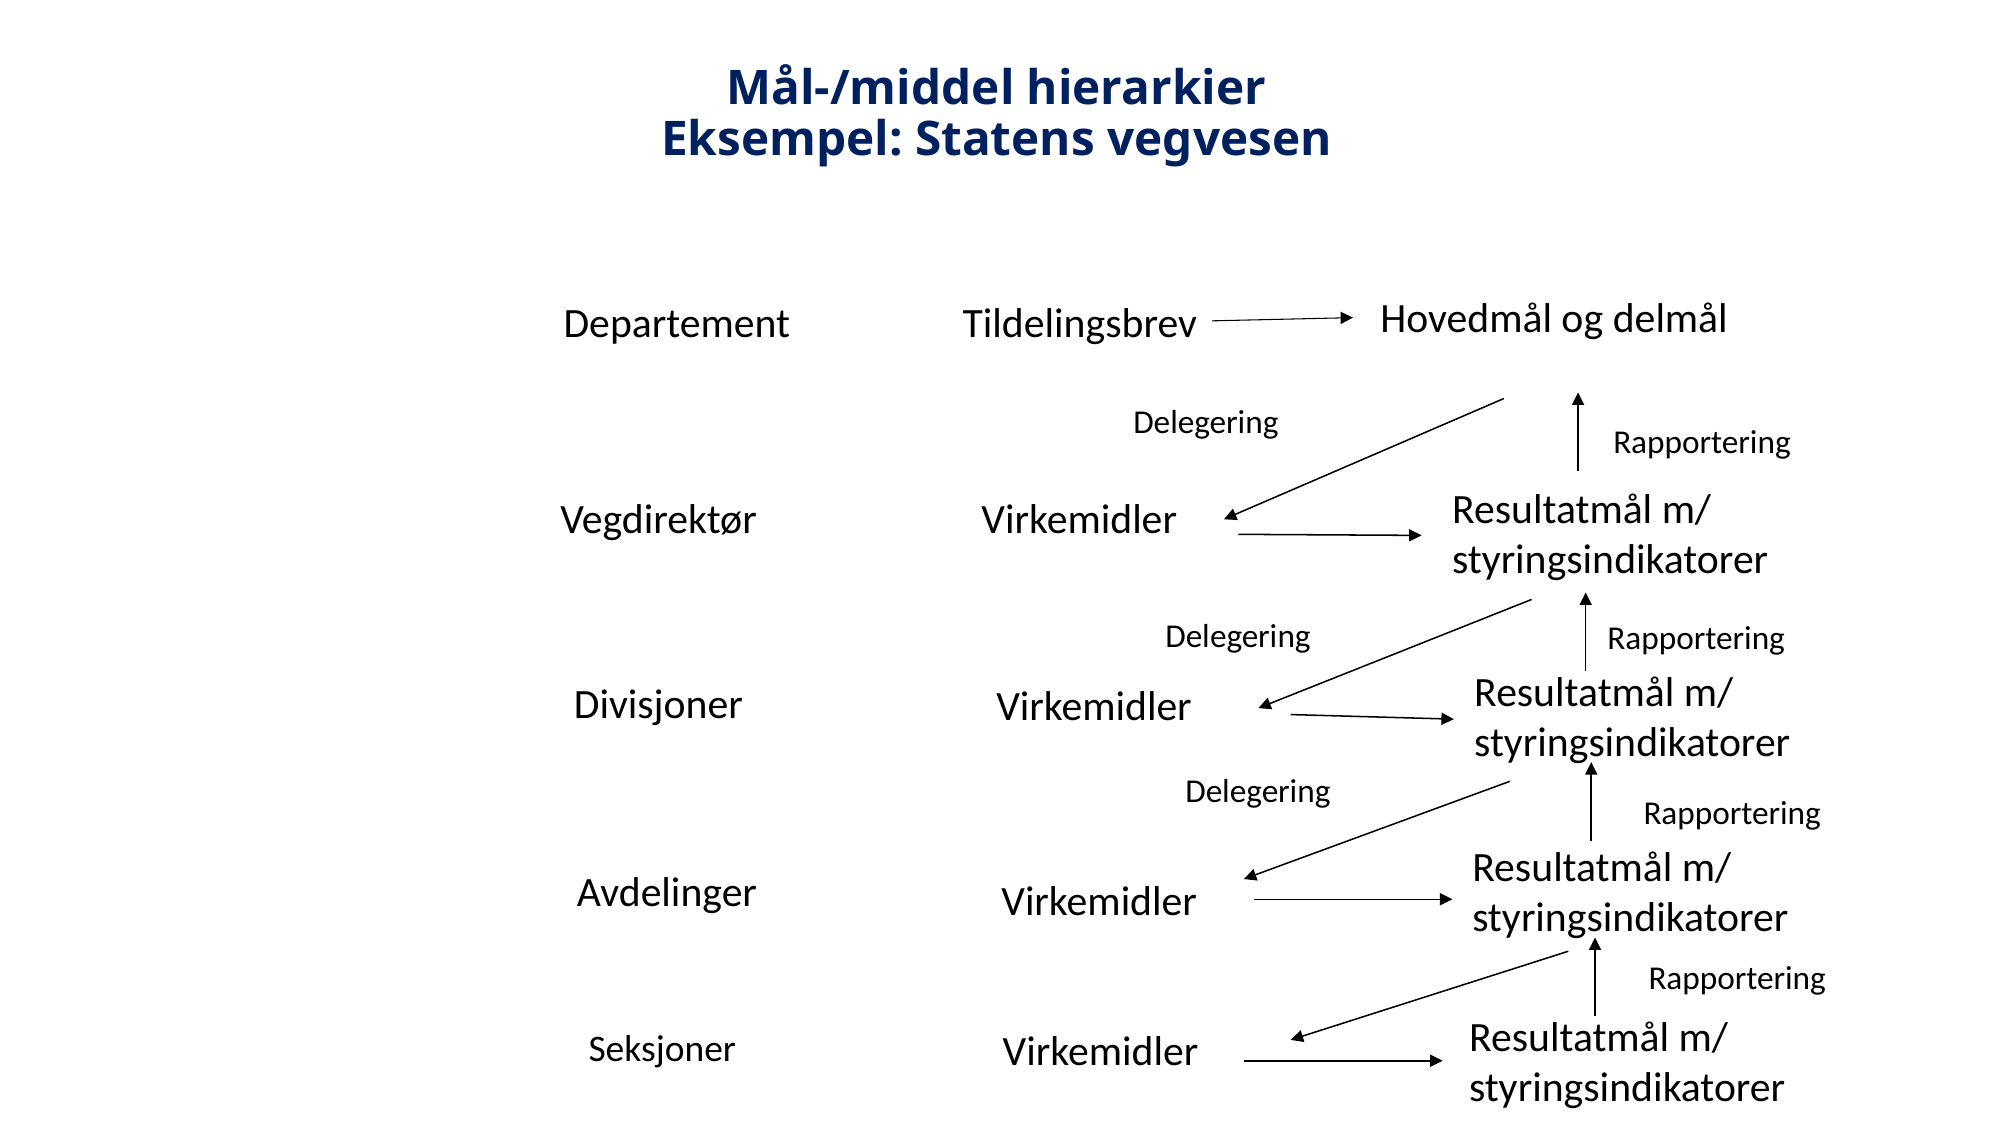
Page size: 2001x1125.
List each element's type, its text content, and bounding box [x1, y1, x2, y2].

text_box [1258, 599, 1532, 709]
text_box Resultatmål m/ styringsindikatorer [1459, 657, 1806, 772]
text_box Virkemidler [966, 484, 1202, 549]
text_box Vegdirektør [545, 484, 772, 549]
text_box Delegering [1150, 606, 1258, 662]
title Mål-/middel hierarkier Eksempel: Statens vegvesen [407, 55, 1586, 174]
text_box Delegering [1170, 762, 1346, 817]
text_box Rapportering [1592, 608, 1801, 657]
text_box Divisjoner [559, 669, 758, 734]
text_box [1290, 714, 1454, 720]
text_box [1223, 398, 1504, 520]
text_box Rapportering [1633, 949, 1842, 1004]
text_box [1290, 951, 1569, 1040]
text_box Rapportering [1628, 783, 1837, 839]
text_box Delegering [1118, 392, 1294, 448]
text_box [547, 283, 1745, 355]
text_box Virkemidler [981, 671, 1207, 737]
text_box Resultatmål m/ styringsindikatorer [1437, 474, 1784, 590]
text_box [1243, 781, 1510, 880]
text_box Resultatmål m/ styringsindikatorer [1457, 831, 1804, 947]
text_box Virkemidler [987, 1016, 1214, 1081]
text_box Avdelinger [562, 857, 773, 922]
text_box Resultatmål m/ styringsindikatorer [1454, 1002, 1801, 1118]
text_box Virkemidler [986, 866, 1212, 932]
text_box Seksjoner [573, 1016, 752, 1076]
text_box Rapportering [1598, 412, 1806, 468]
